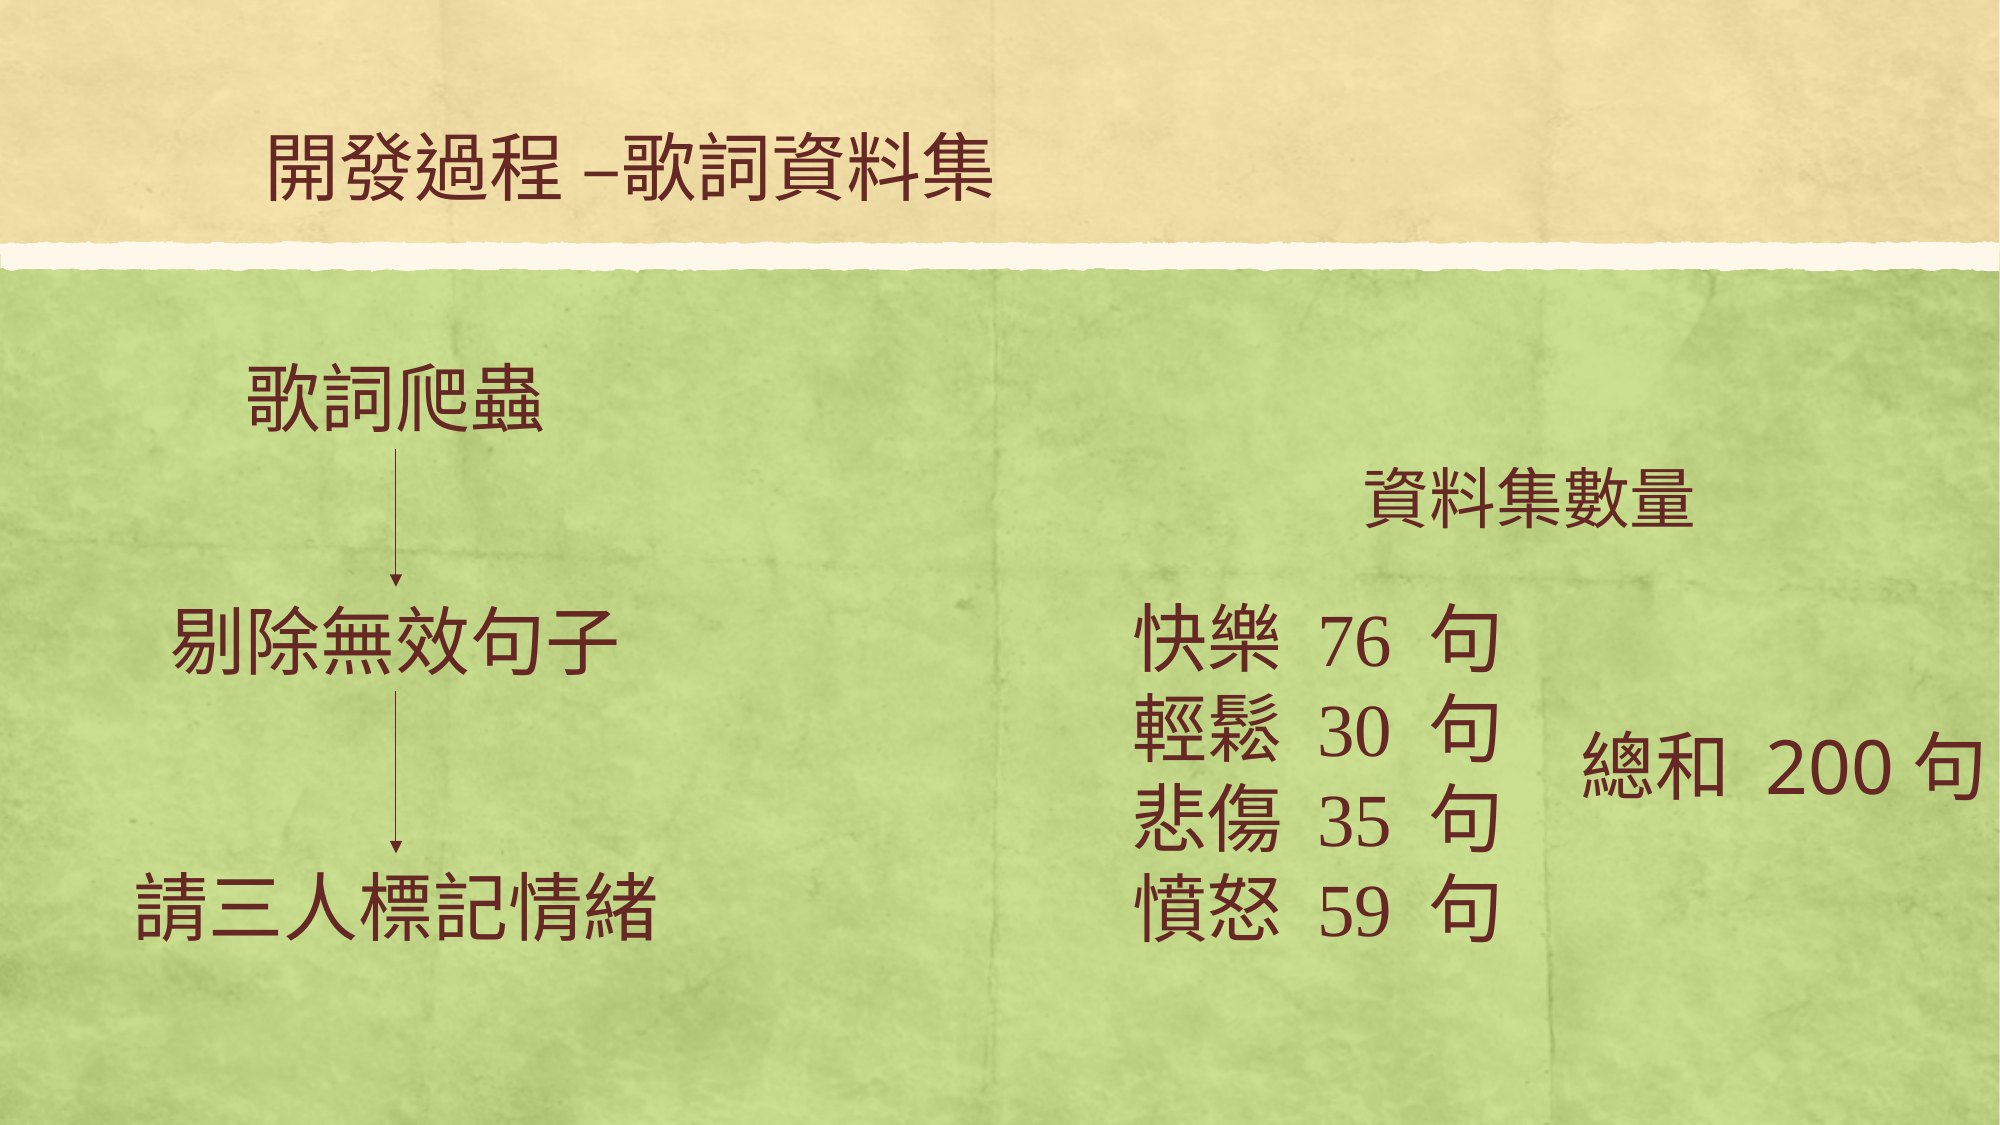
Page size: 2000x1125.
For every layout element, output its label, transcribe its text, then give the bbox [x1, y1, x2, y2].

title 開發過程 –歌詞資料集 [249, 31, 1750, 219]
text_box 歌詞爬蟲 [231, 343, 561, 449]
text_box 總和 200句 [1566, 711, 2000, 817]
text_box 資料集數量 [1348, 449, 1750, 545]
text_box 請三人標記情緒 [118, 853, 674, 958]
text_box 剔除無效句子 [156, 586, 636, 692]
text_box 快樂 76 句 輕鬆 30 句 悲傷 35 句 憤怒 59 句 [1117, 583, 1664, 959]
